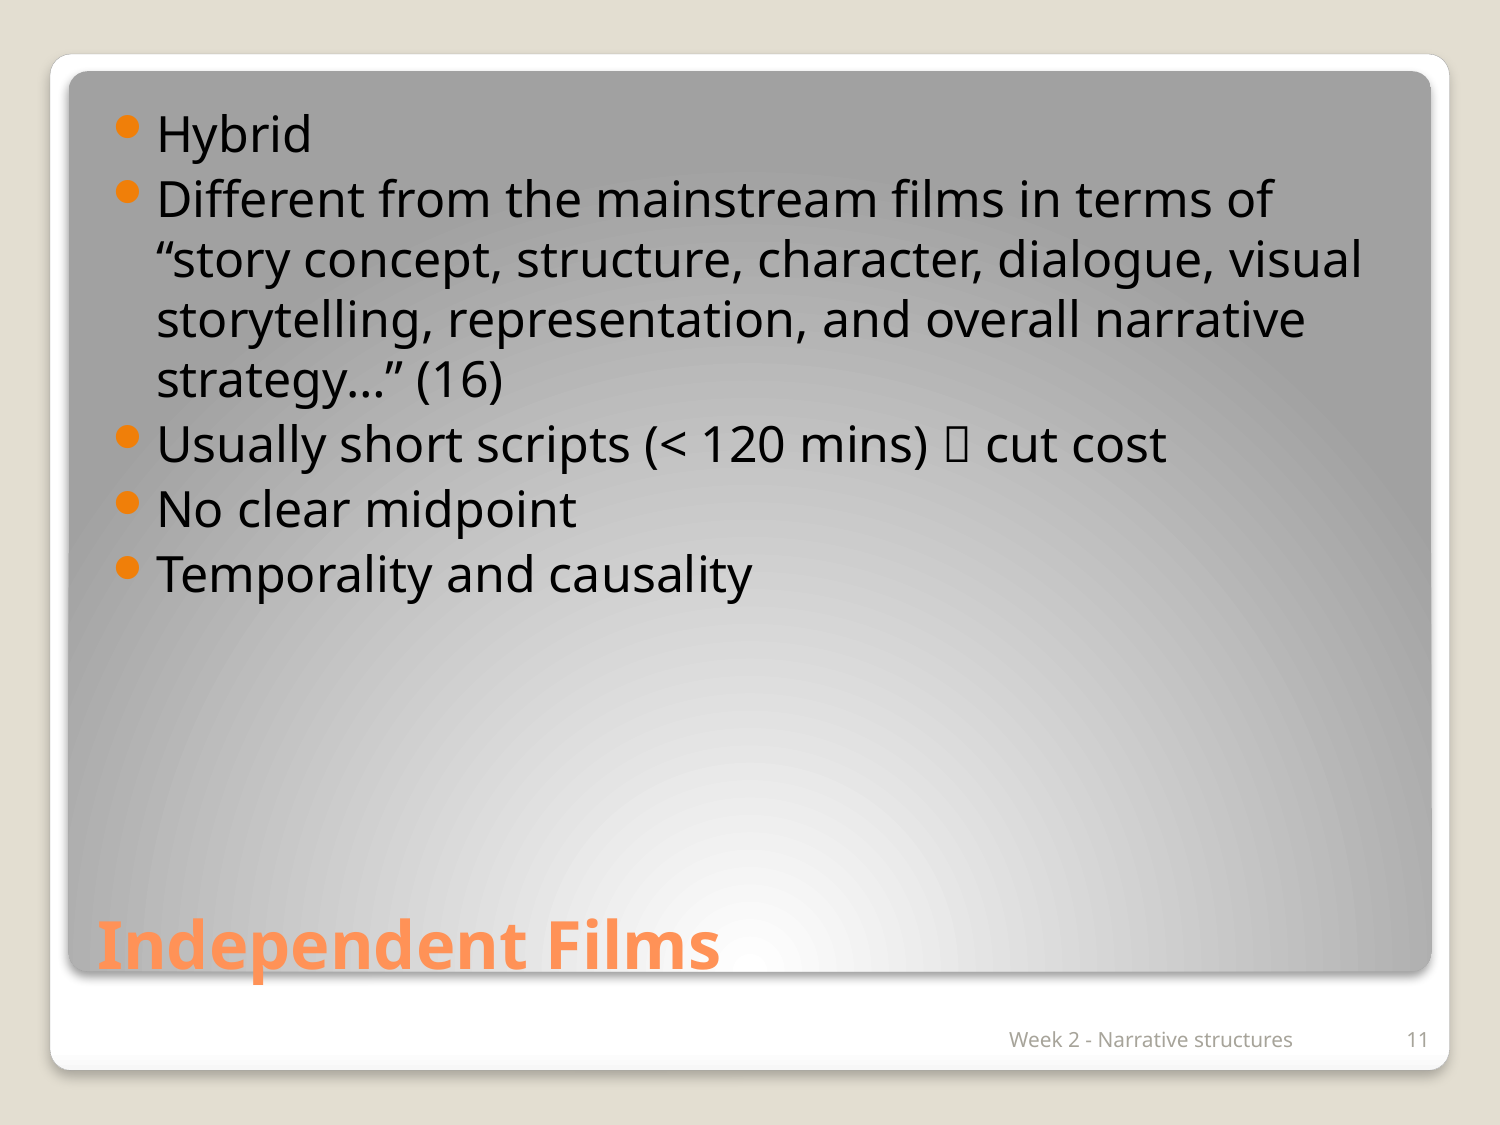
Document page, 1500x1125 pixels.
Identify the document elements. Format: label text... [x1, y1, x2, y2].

title Independent Films [82, 817, 1425, 990]
footer Week 2 - Narrative structures [994, 1002, 1369, 1063]
slide_number 11 [1369, 1002, 1445, 1063]
list Hybrid Different from the mainstream films in terms of “story concept, structure, character, dialogue, visual storytelling, representation, and overall narrative strategy…” (16) Usually short scripts (< 120 mins)  cut cost No clear midpoint Temporality and causality [82, 86, 1425, 774]
